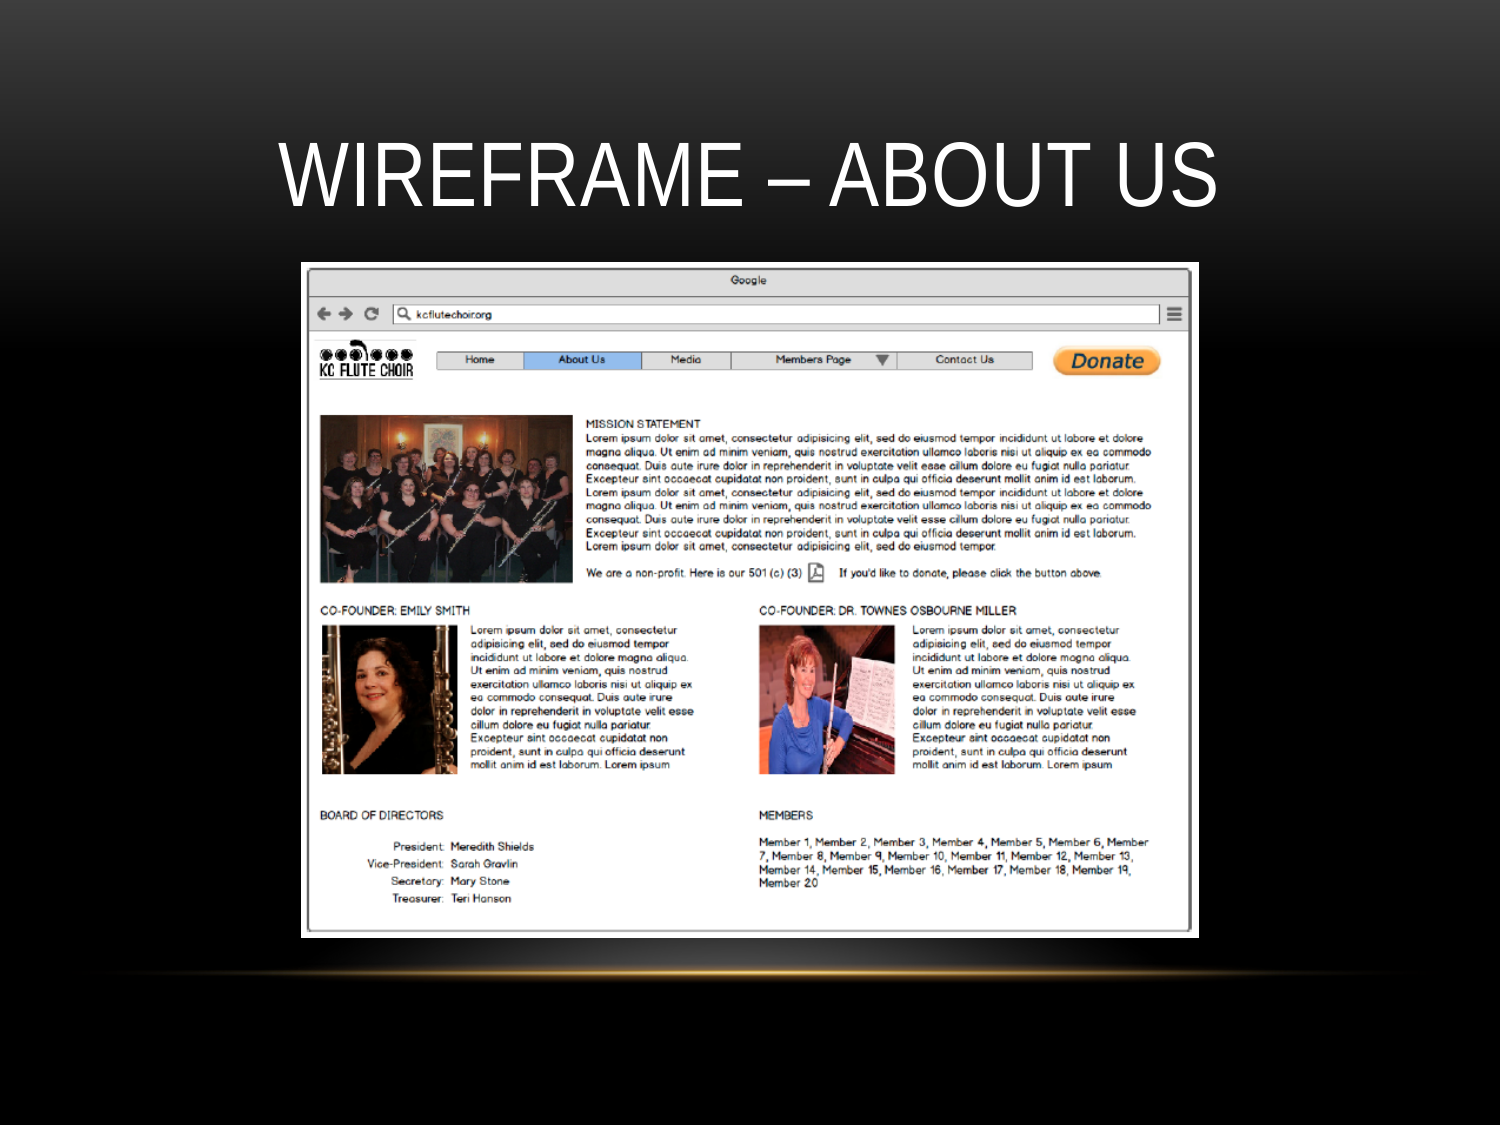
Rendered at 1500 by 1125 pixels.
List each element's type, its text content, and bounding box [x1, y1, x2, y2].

title Wireframe – About US [99, 45, 1400, 233]
picture [0, 0, 1500, 1125]
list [99, 262, 1401, 938]
